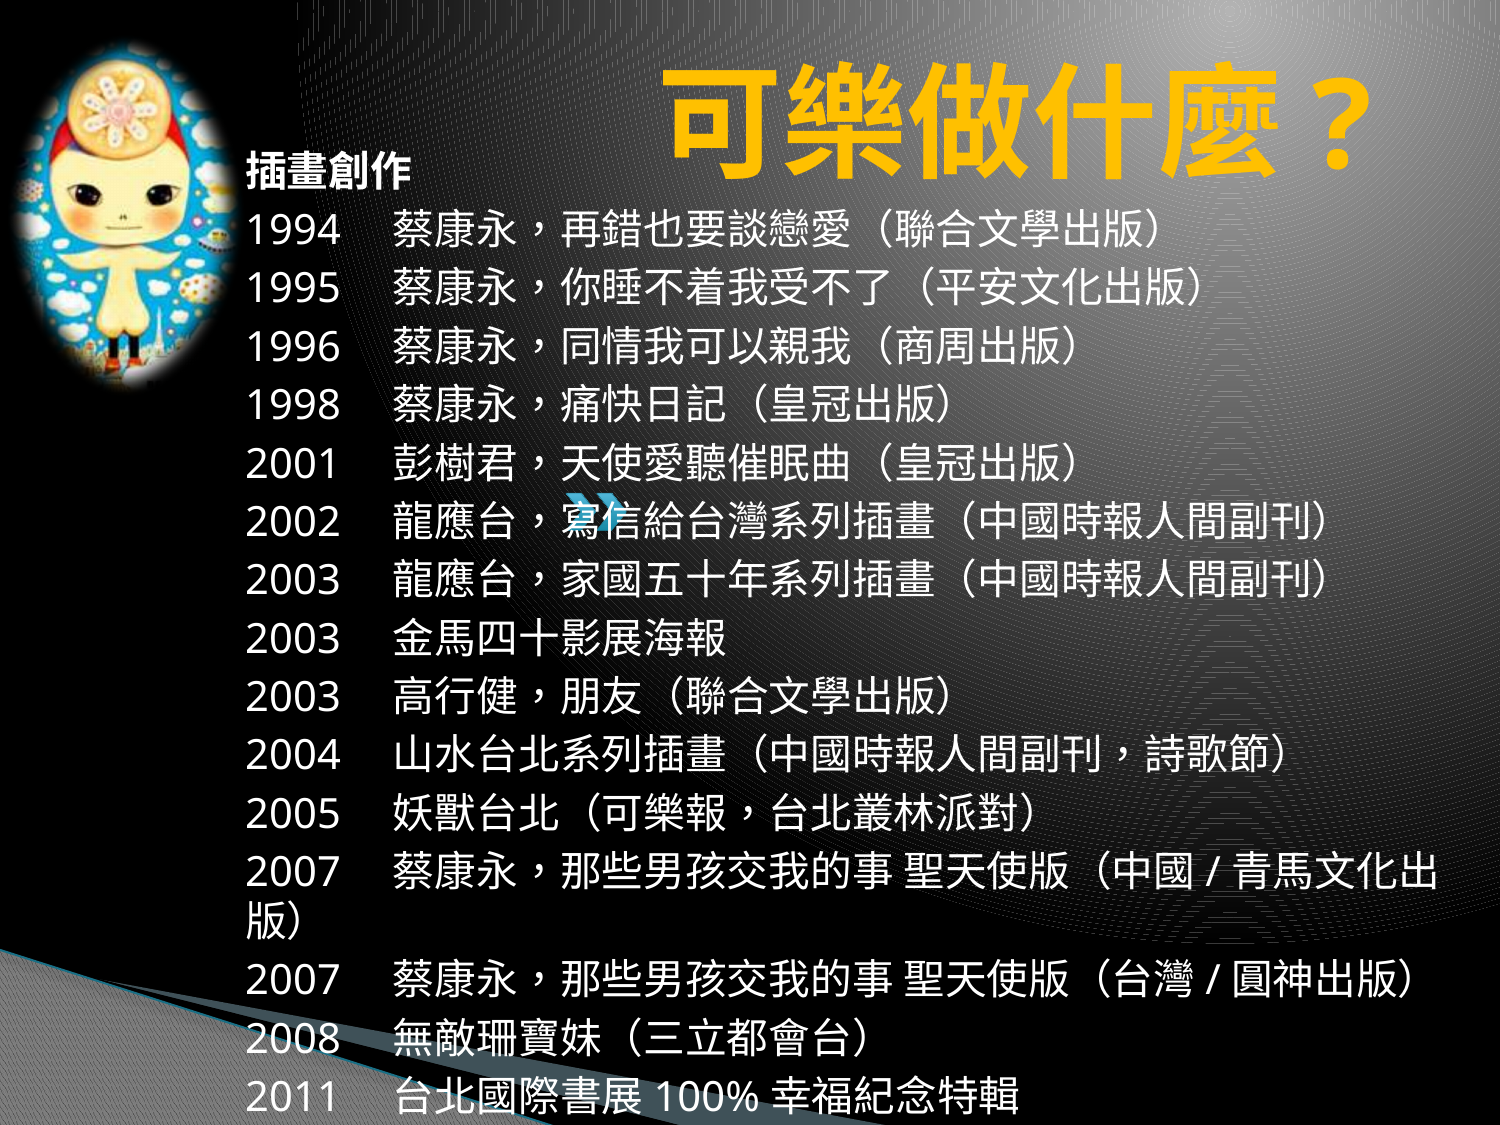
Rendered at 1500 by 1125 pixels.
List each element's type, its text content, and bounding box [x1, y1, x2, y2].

picture [5, 30, 247, 402]
title 可樂做什麼? [112, 0, 1388, 137]
list 插畫創作 1994 蔡康永，再錯也要談戀愛（聯合文學出版） 1995 蔡康永，你睡不着我受不了（平安文化出版） 1996 蔡康永，同情我可以親我（商周出版） 1998 蔡康永，痛快日記（皇冠出版） 2001 彭樹君，天使愛聽催眠曲（皇冠出版） 2002 龍應台，寫信給台灣系列插畫（中國時報人間副刊） 2003 龍應台，家國五十年系列插畫（中國時報人間副刊） 2003 金馬四十影展海報 2003 高行健，朋友（聯合文學出版） 2004 山水台北系列插畫（中國時報人間副刊，詩歌節） 2005 妖獸台北（可樂報，台北叢林派對） 2007 蔡康永，那些男孩交我的事 聖天使版（中國/青馬文化出版） 2007 蔡康永，那些男孩交我的事 聖天使版（台灣/圓神出版） 2008 無敵珊寶妹（三立都會台） 2011 台北國際書展100%幸福紀念特輯 [230, 137, 1500, 941]
picture [0, 952, 543, 1125]
